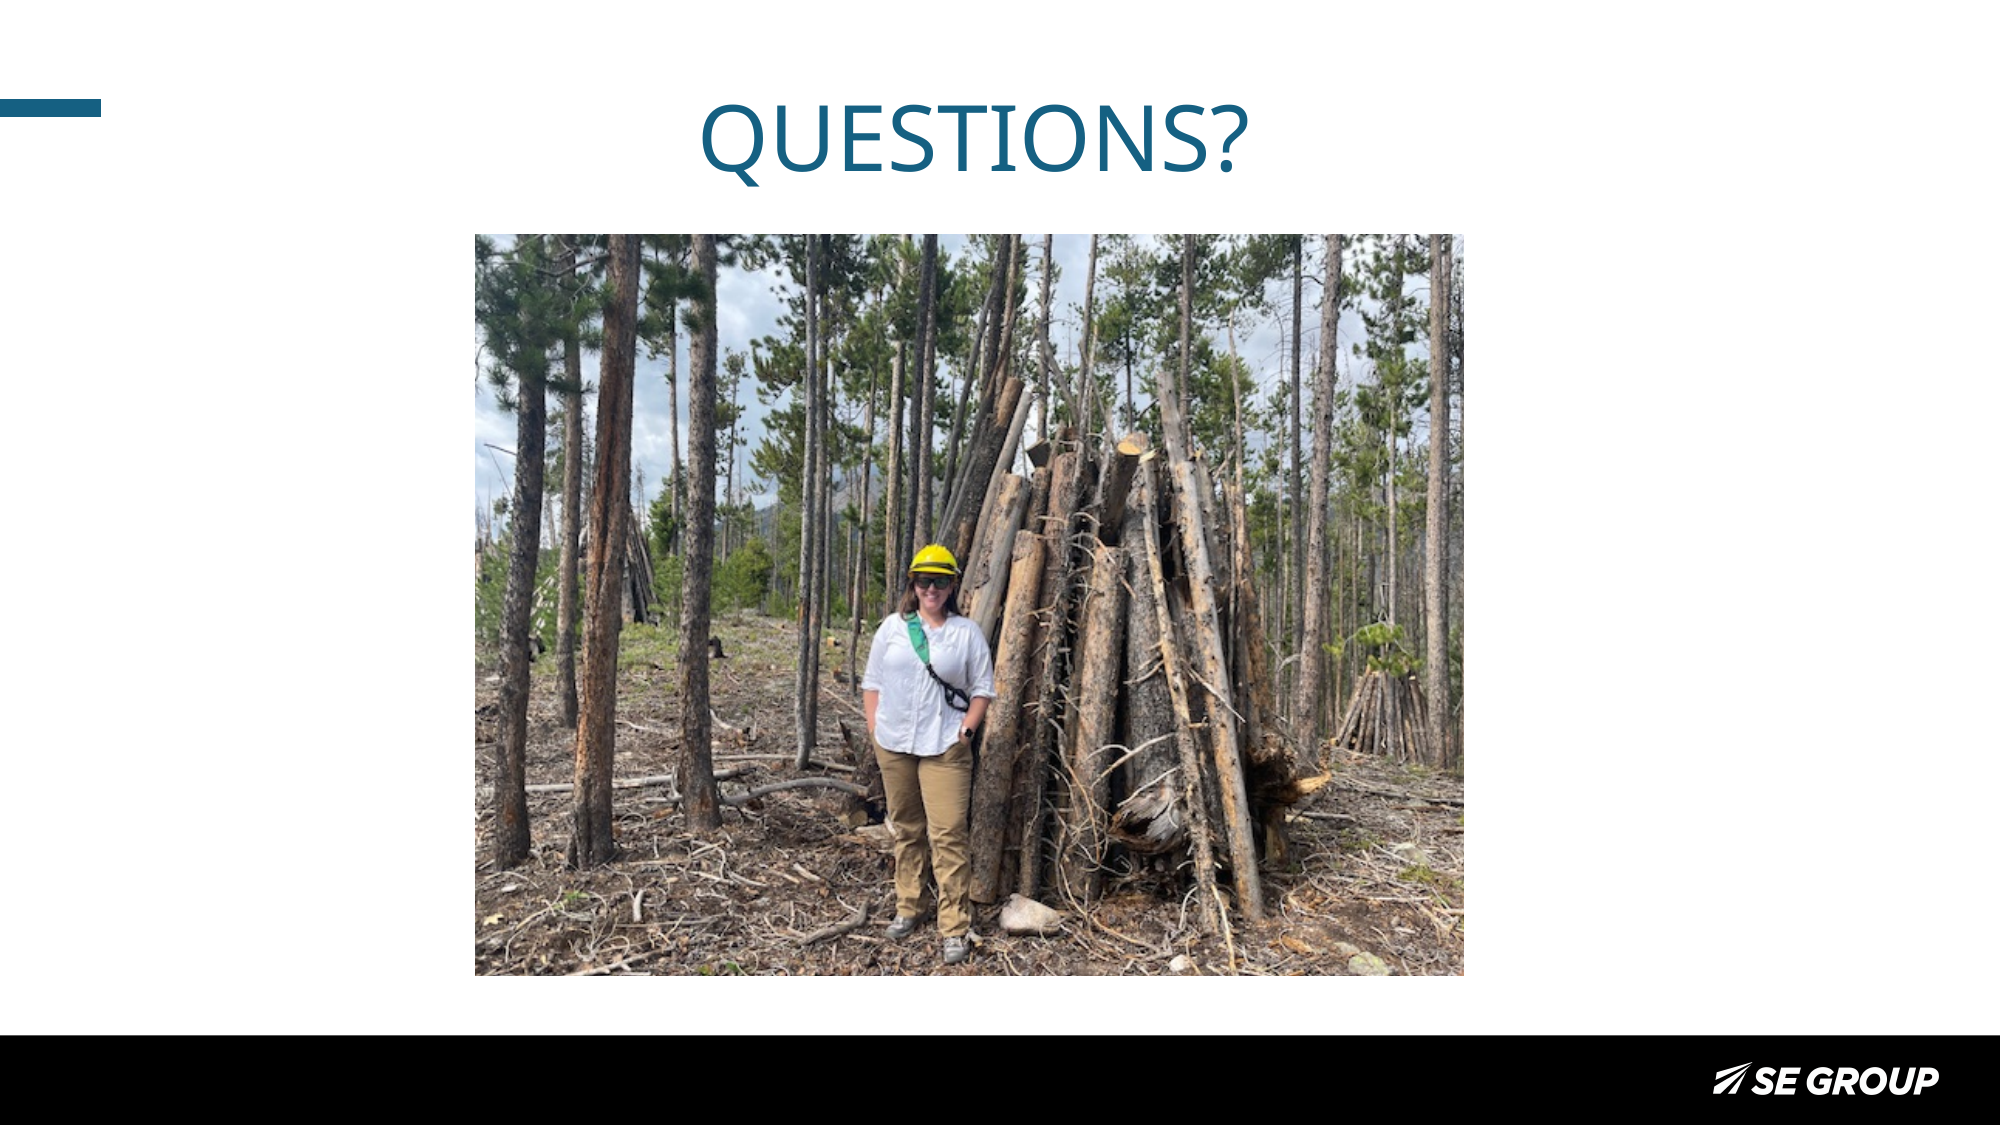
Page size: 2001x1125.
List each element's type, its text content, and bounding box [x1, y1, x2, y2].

picture [1713, 1062, 1939, 1095]
picture [474, 233, 1465, 977]
text_box QUESTIONS? [682, 66, 1318, 218]
